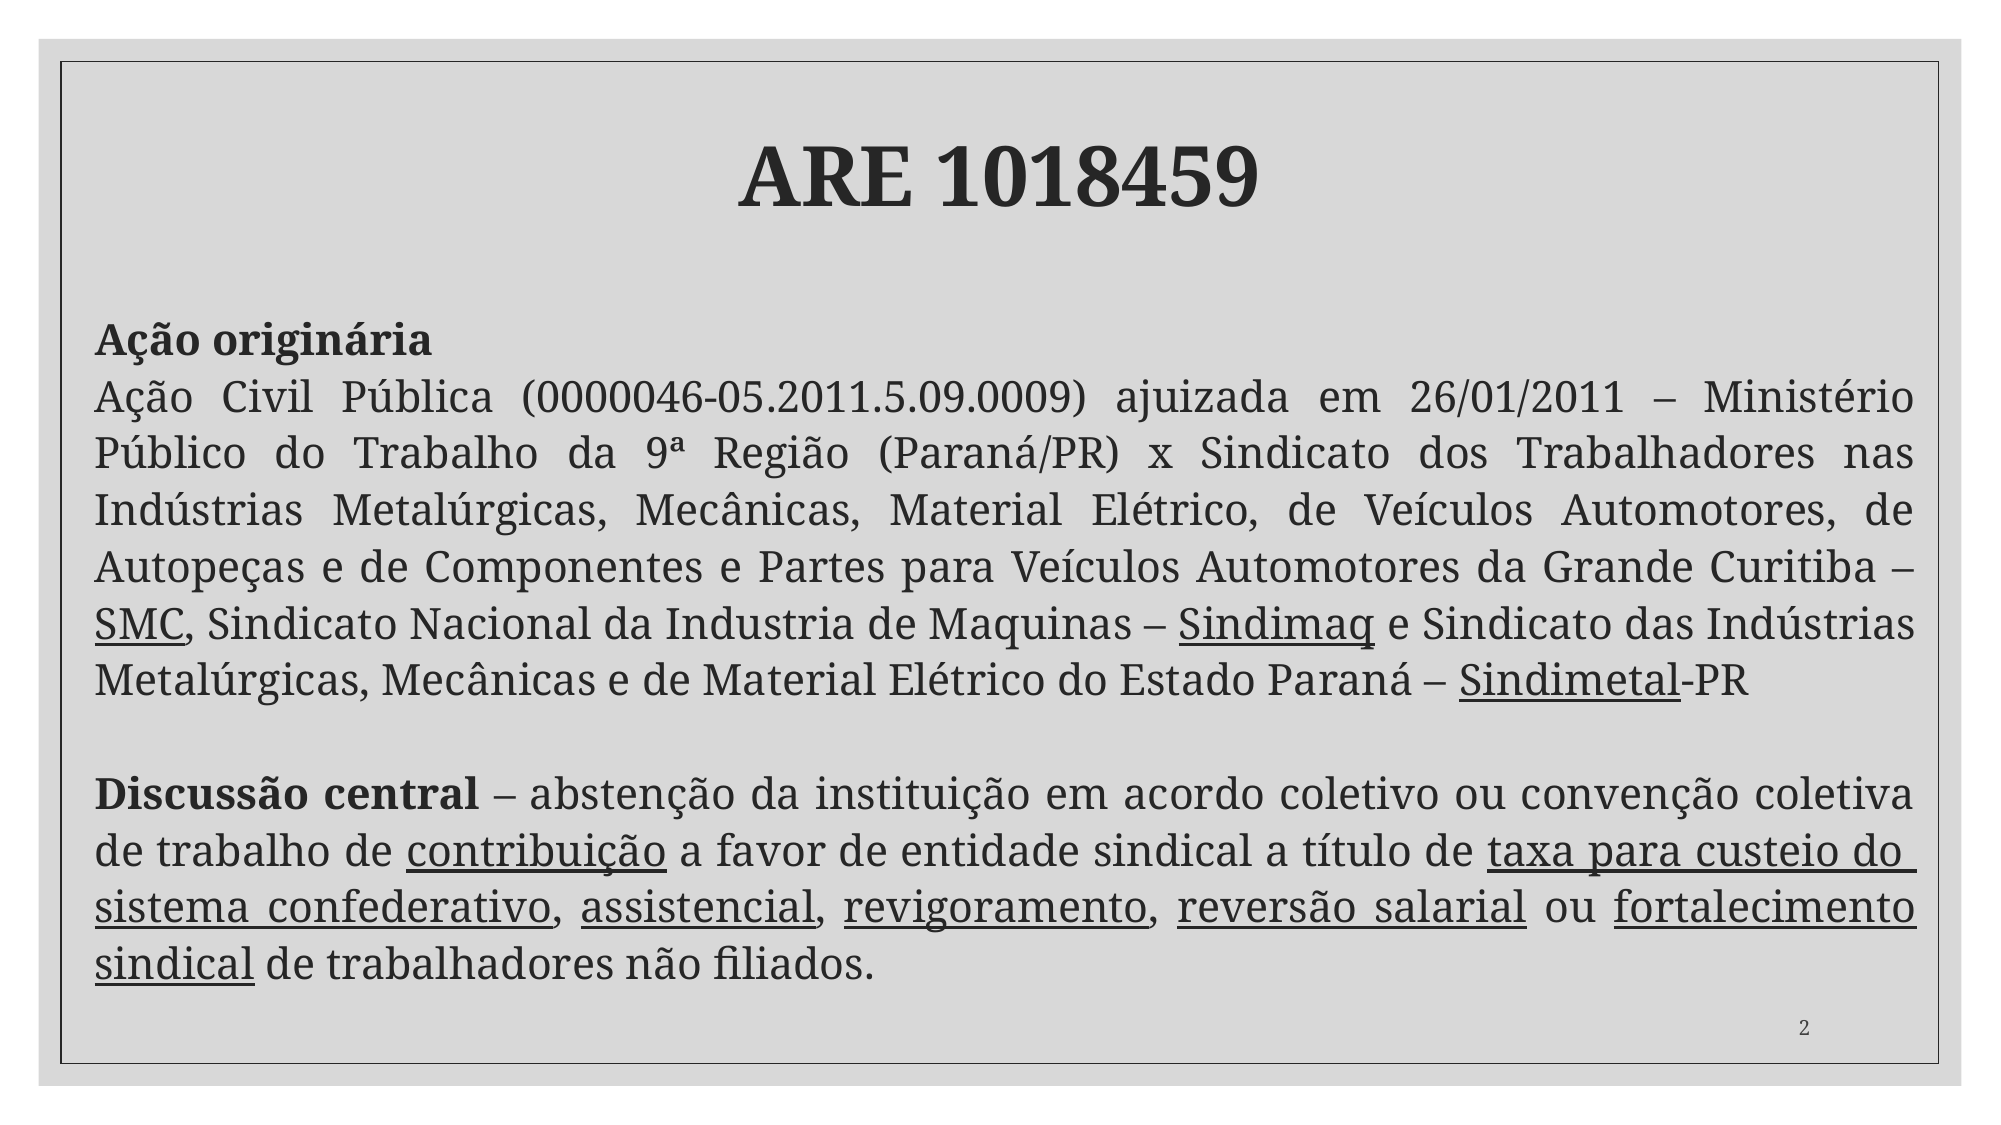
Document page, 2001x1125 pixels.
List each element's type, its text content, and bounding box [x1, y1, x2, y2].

text_box Ação originária Ação Civil Pública (0000046-05.2011.5.09.0009) ajuizada em 26/01/2011 – Ministério Público do Trabalho da 9ª Região (Paraná/PR) x Sindicato dos Trabalhadores nas Indústrias Metalúrgicas, Mecânicas, Material Elétrico, de Veículos Automotores, de Autopeças e de Componentes e Partes para Veículos Automotores da Grande Curitiba – SMC, Sindicato Nacional da Industria de Maquinas – Sindimaq e Sindicato das Indústrias Metalúrgicas, Mecânicas e de Material Elétrico do Estado Paraná – Sindimetal-PR Discussão central – abstenção da instituição em acordo coletivo ou convenção coletiva de trabalho de contribuição a favor de entidade sindical a título de taxa para custeio do sistema confederativo, assistencial, revigoramento, reversão salarial ou fortalecimento sindical de trabalhadores não filiados. [79, 275, 1932, 1020]
slide_number 2 [1687, 1020, 1825, 1050]
title ARE 1018459 [174, 105, 1825, 254]
